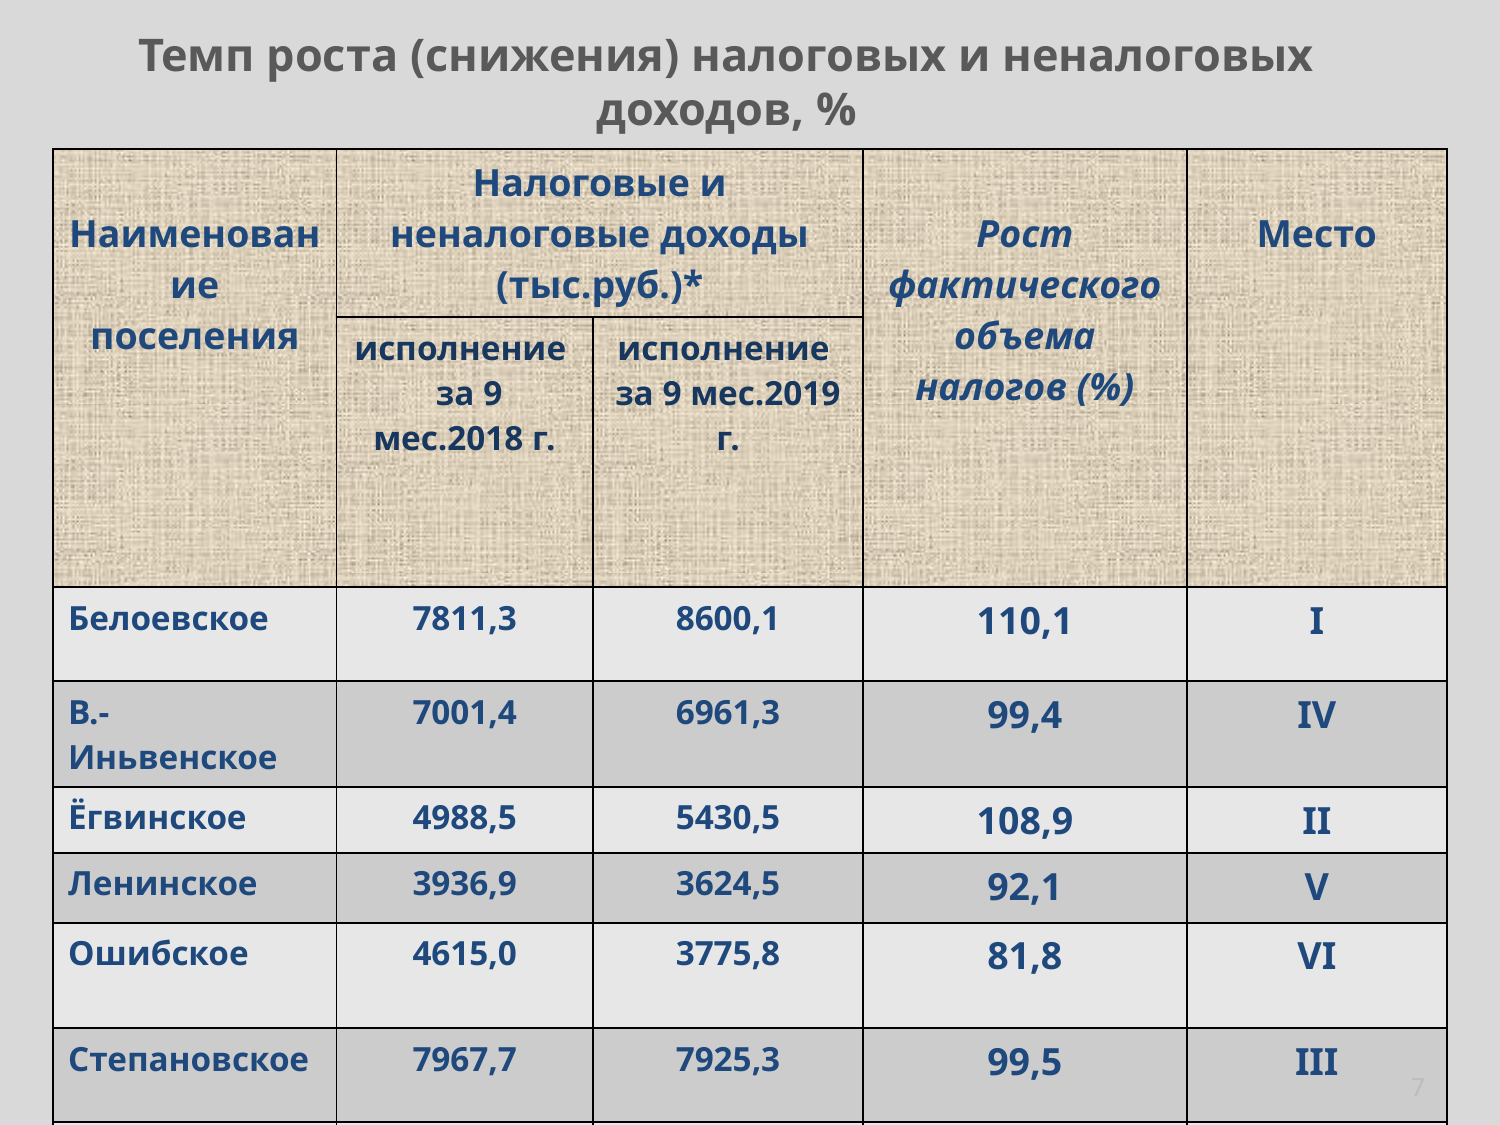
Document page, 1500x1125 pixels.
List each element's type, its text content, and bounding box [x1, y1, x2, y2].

table_cell 4988,5 [337, 788, 592, 852]
table_cell III [1188, 1029, 1446, 1121]
table_cell II [1188, 788, 1446, 852]
table_cell Белоевское [54, 588, 336, 680]
table_cell 99,4 [864, 682, 1186, 786]
table_cell 3775,8 [594, 924, 862, 1027]
table_cell I [1188, 588, 1446, 680]
table_cell 3936,9 [337, 854, 592, 922]
table_cell 110,1 [864, 588, 1186, 680]
table_cell V [1188, 854, 1446, 922]
table_cell 7811,3 [337, 588, 592, 680]
table_cell 7967,7 [337, 1029, 592, 1121]
table_cell VI [1188, 924, 1446, 1027]
table_cell исполнение за 9 мес.2019 г. [594, 318, 862, 586]
table_cell 6961,3 [594, 682, 862, 786]
table_cell Степановское [54, 1029, 336, 1121]
table_cell 92,1 [864, 854, 1186, 922]
table_header Место [1188, 150, 1446, 586]
table_cell Ошибское [54, 924, 336, 1027]
table_cell 8600,1 [594, 588, 862, 680]
title Темп роста (снижения) налоговых и неналоговых доходов, % [29, 19, 1424, 197]
table_cell исполнение за 9 мес.2018 г. [337, 318, 592, 586]
table_cell 5430,5 [594, 788, 862, 852]
table_cell 4615,0 [337, 924, 592, 1027]
table_cell 108,9 [864, 788, 1186, 852]
table_cell 3624,5 [594, 854, 862, 922]
table_cell 99,5 [864, 1029, 1186, 1121]
table_header Рост фактического объема налогов (%) [864, 150, 1186, 586]
slide_number 7 [1299, 1052, 1425, 1113]
table_cell 81,8 [864, 924, 1186, 1027]
table_cell В.- Иньвенское [54, 682, 336, 786]
table_header Налоговые и неналоговые доходы (тыс.руб.)* [337, 150, 862, 316]
table_cell 7925,3 [594, 1029, 862, 1121]
table_cell Ёгвинское [54, 788, 336, 852]
table_cell 7001,4 [337, 682, 592, 786]
table_header Наименование поселения [54, 150, 336, 586]
table_cell Ленинское [54, 854, 336, 922]
table_cell IV [1188, 682, 1446, 786]
